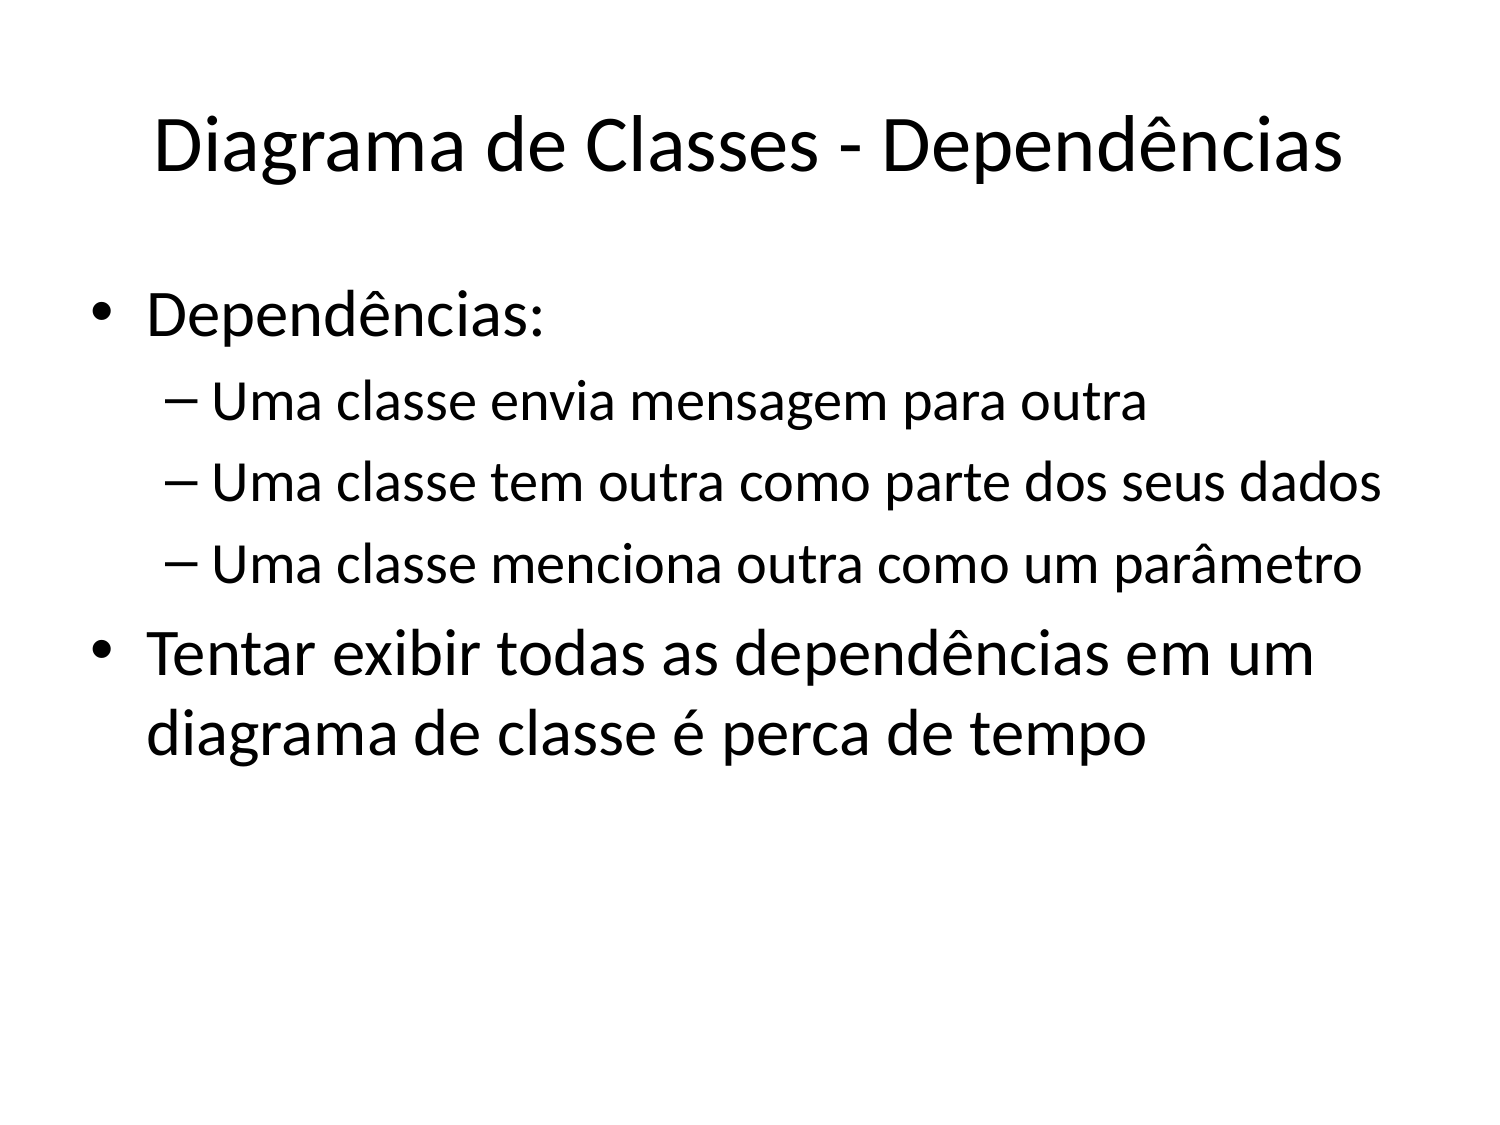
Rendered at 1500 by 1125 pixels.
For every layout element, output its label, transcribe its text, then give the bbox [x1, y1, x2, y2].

title Diagrama de Classes - Dependências [75, 45, 1425, 233]
list Dependências: Uma classe envia mensagem para outra Uma classe tem outra como parte dos seus dados Uma classe menciona outra como um parâmetro Tentar exibir todas as dependências em um diagrama de classe é perca de tempo [75, 262, 1425, 1005]
